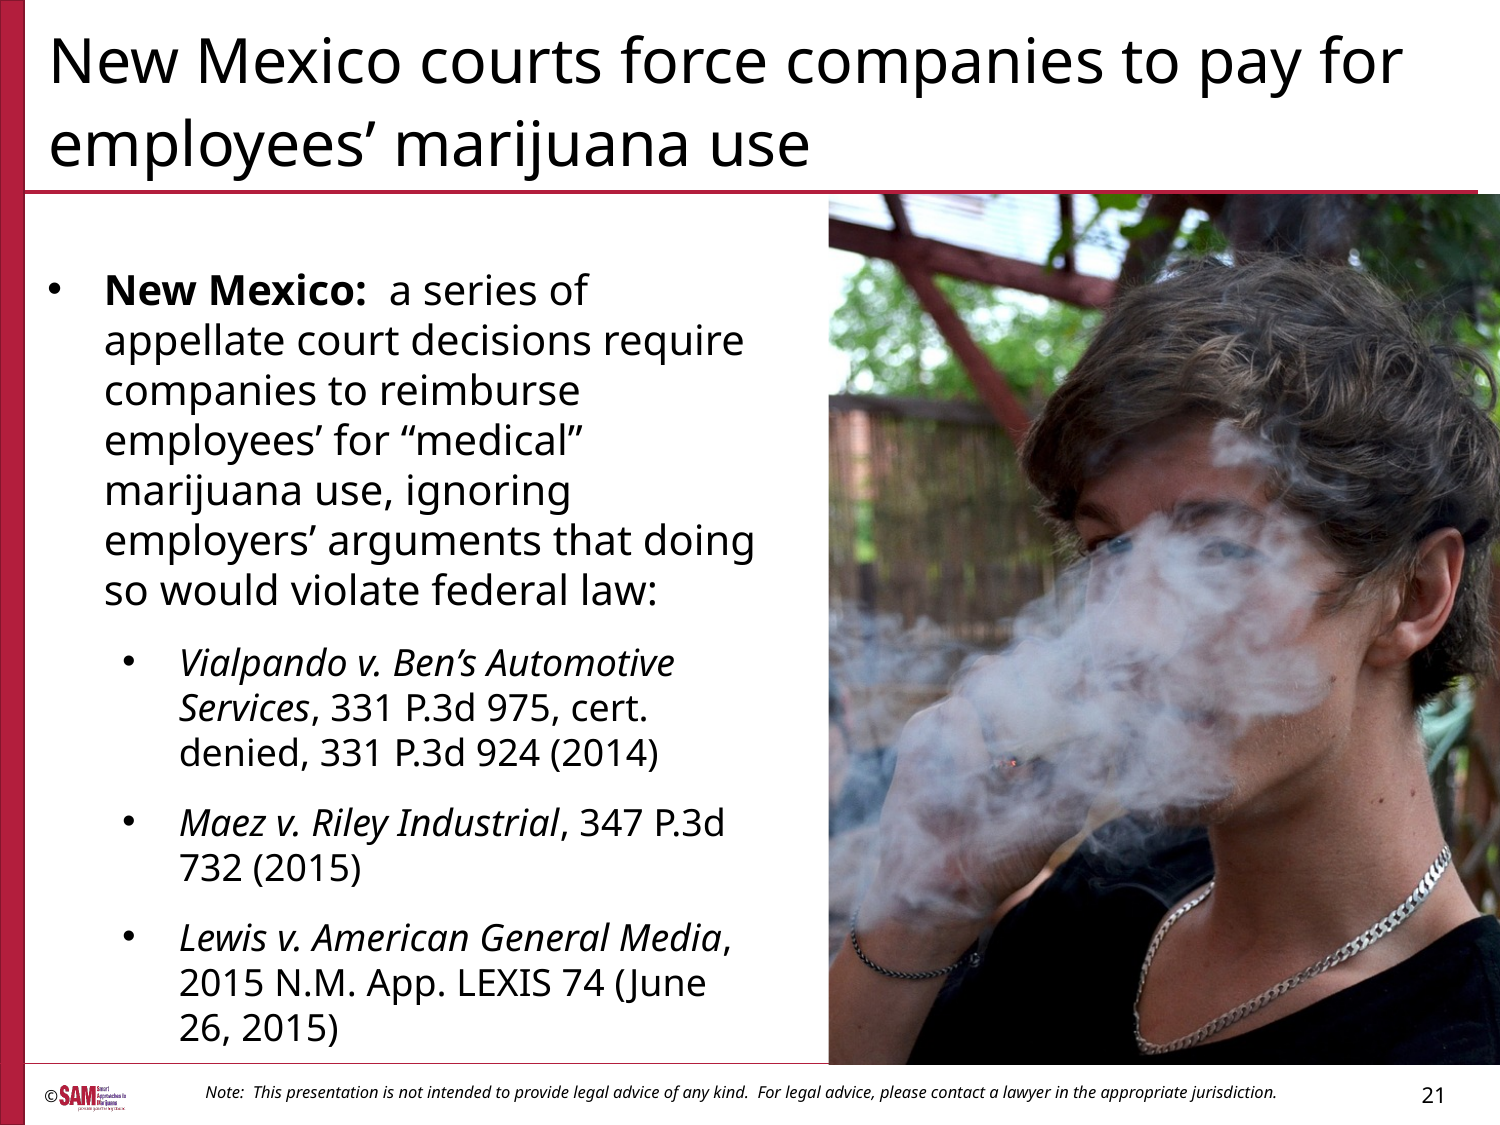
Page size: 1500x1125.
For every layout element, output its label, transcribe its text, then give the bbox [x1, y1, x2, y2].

text_box New Mexico: a series of appellate court decisions require companies to reimburse employees’ for “medical” marijuana use, ignoring employers’ arguments that doing so would violate federal law: Vialpando v. Ben’s Automotive Services, 331 P.3d 975, cert. denied, 331 P.3d 924 (2014) Maez v. Riley Industrial, 347 P.3d 732 (2015) Lewis v. American General Media, 2015 N.M. App. LEXIS 74 (June 26, 2015) [32, 256, 775, 1056]
picture [59, 1085, 126, 1112]
title New Mexico courts force companies to pay for employees’ marijuana use [48, 23, 1479, 169]
list Note: This presentation is not intended to provide legal advice of any kind. For legal advice, please contact a lawyer in the appropriate jurisdiction. [155, 1072, 1327, 1113]
picture [828, 194, 1500, 1065]
